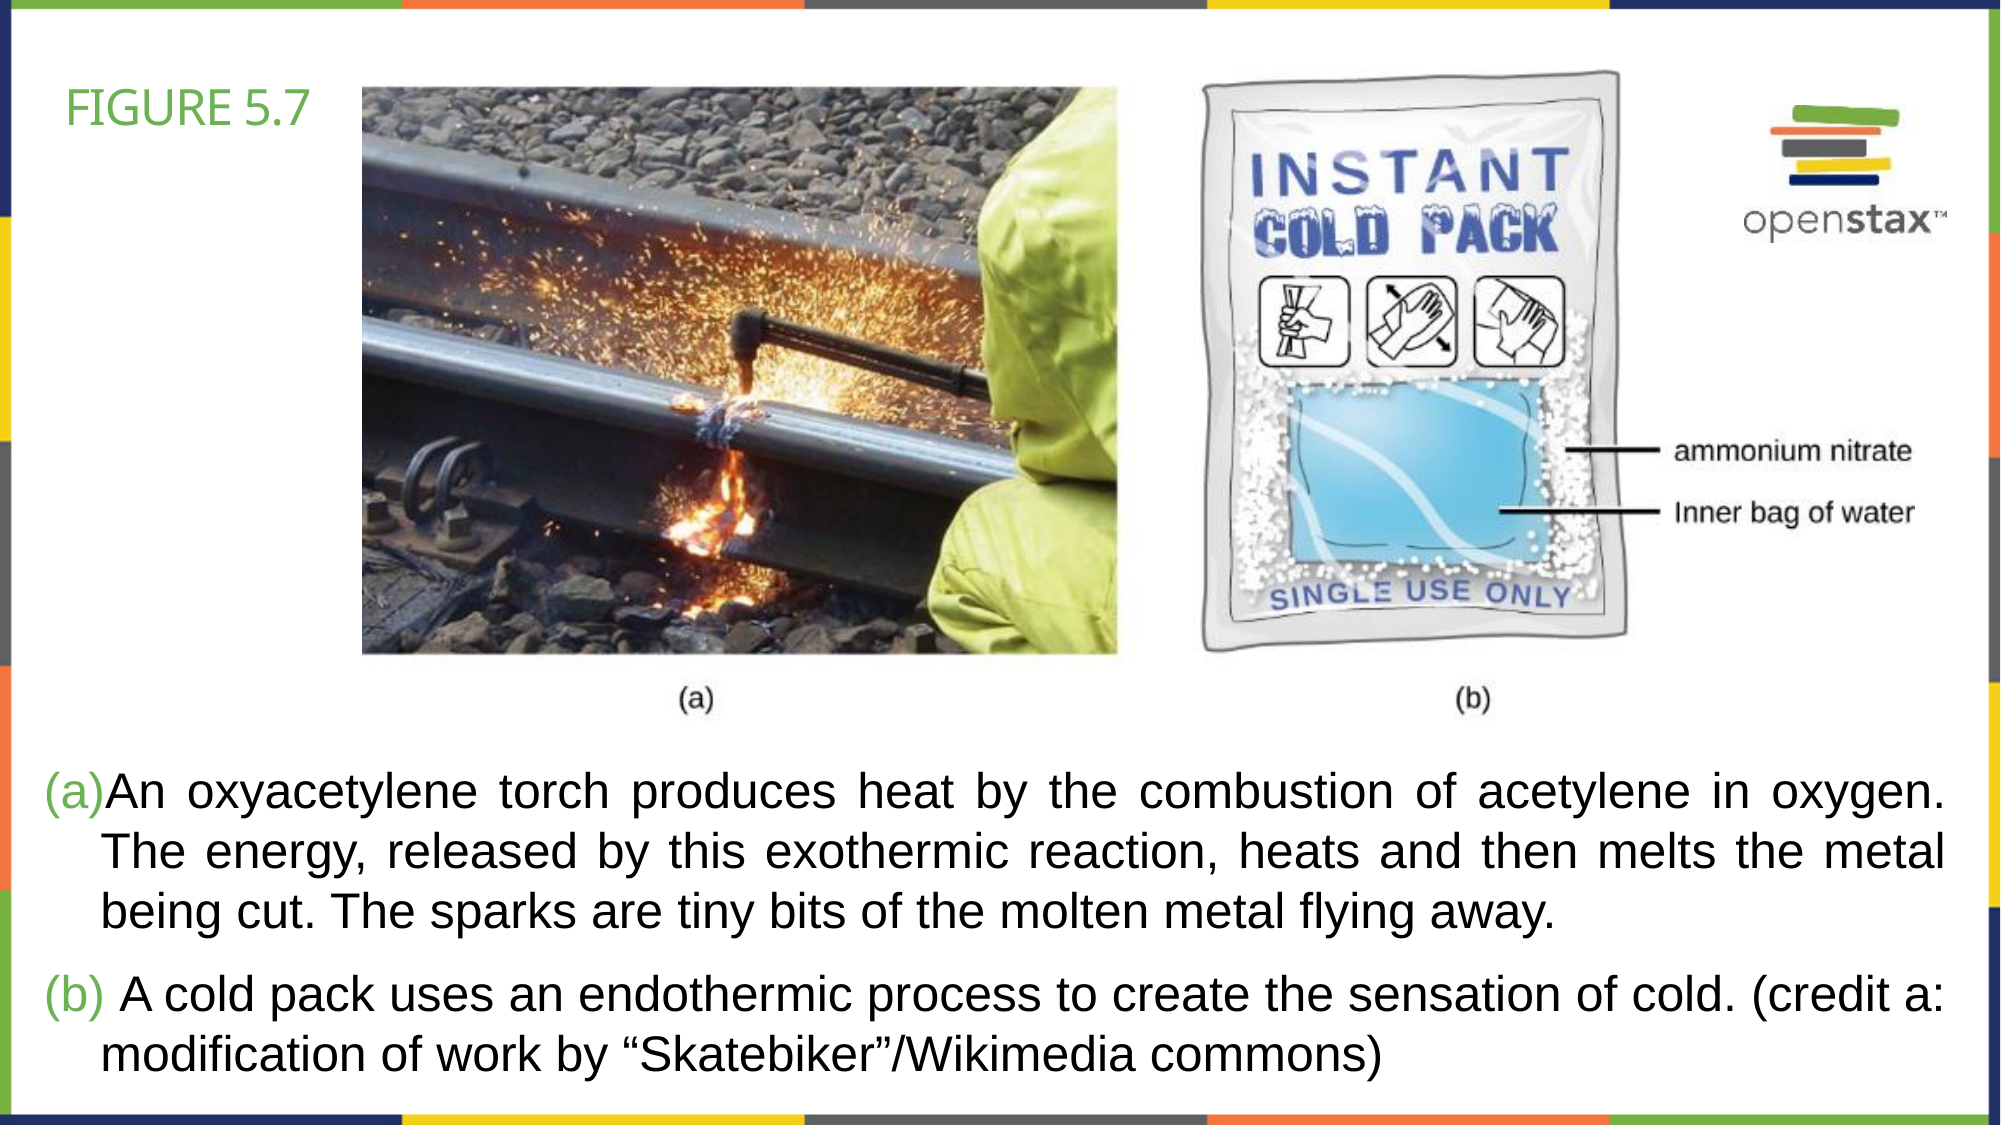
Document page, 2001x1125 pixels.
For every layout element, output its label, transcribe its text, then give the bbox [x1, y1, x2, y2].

list An oxyacetylene torch produces heat by the combustion of acetylene in oxygen. The energy, released by this exothermic reaction, heats and then melts the metal being cut. The sparks are tiny bits of the molten metal flying away. A cold pack uses an endothermic process to create the sensation of cold. (credit a: modification of work by “Skatebiker”/Wikimedia commons) [29, 751, 1963, 1080]
title Figure 5.7 [49, 44, 363, 144]
picture [0, 0, 2001, 1125]
